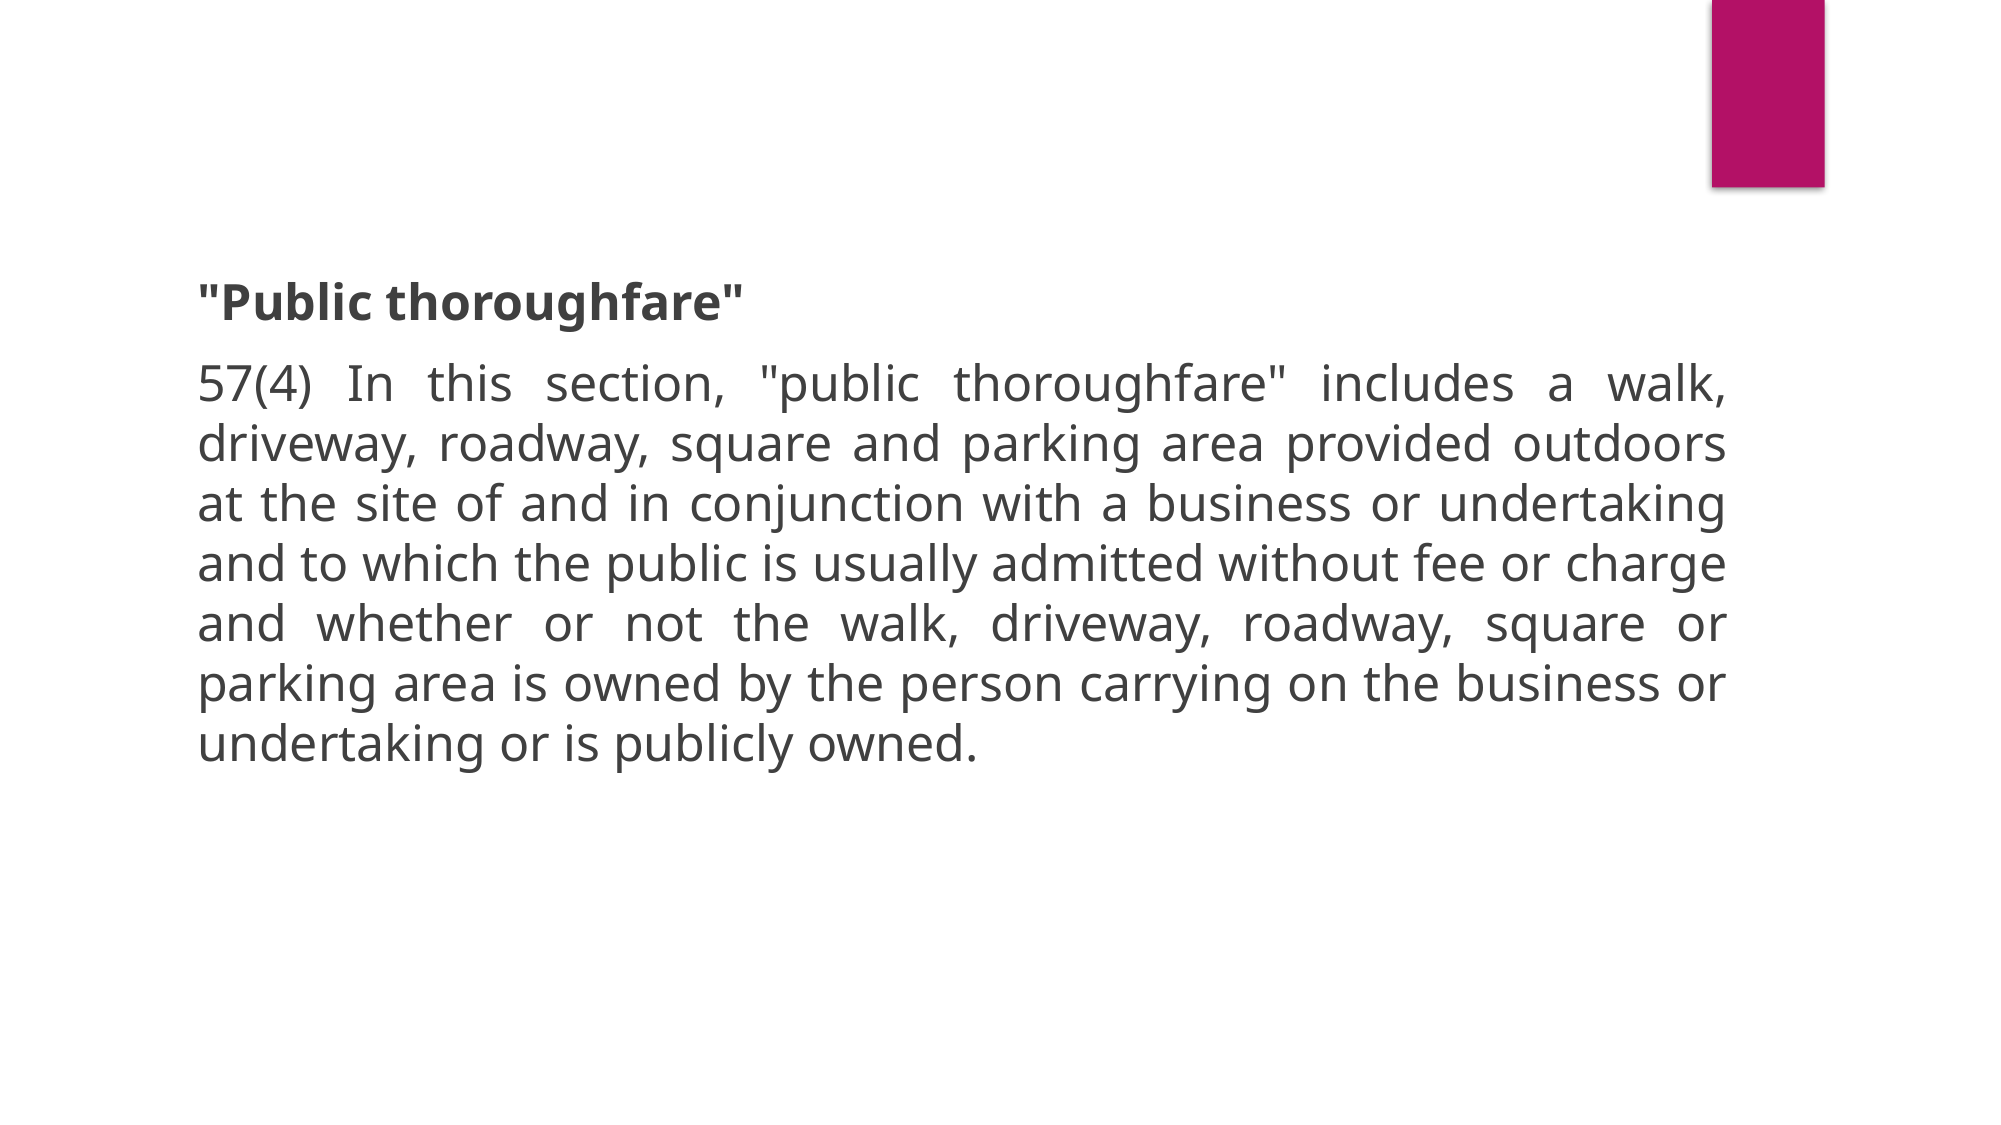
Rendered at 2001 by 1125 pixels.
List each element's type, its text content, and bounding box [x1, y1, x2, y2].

text_box "Public thoroughfare" 57(4) In this section, "public thoroughfare" includes a walk, driveway, roadway, square and parking area provided outdoors at the site of and in conjunction with a business or undertaking and to which the public is usually admitted without fee or charge and whether or not the walk, driveway, roadway, square or parking area is owned by the person carrying on the business or undertaking or is publicly owned. [182, 182, 1744, 998]
